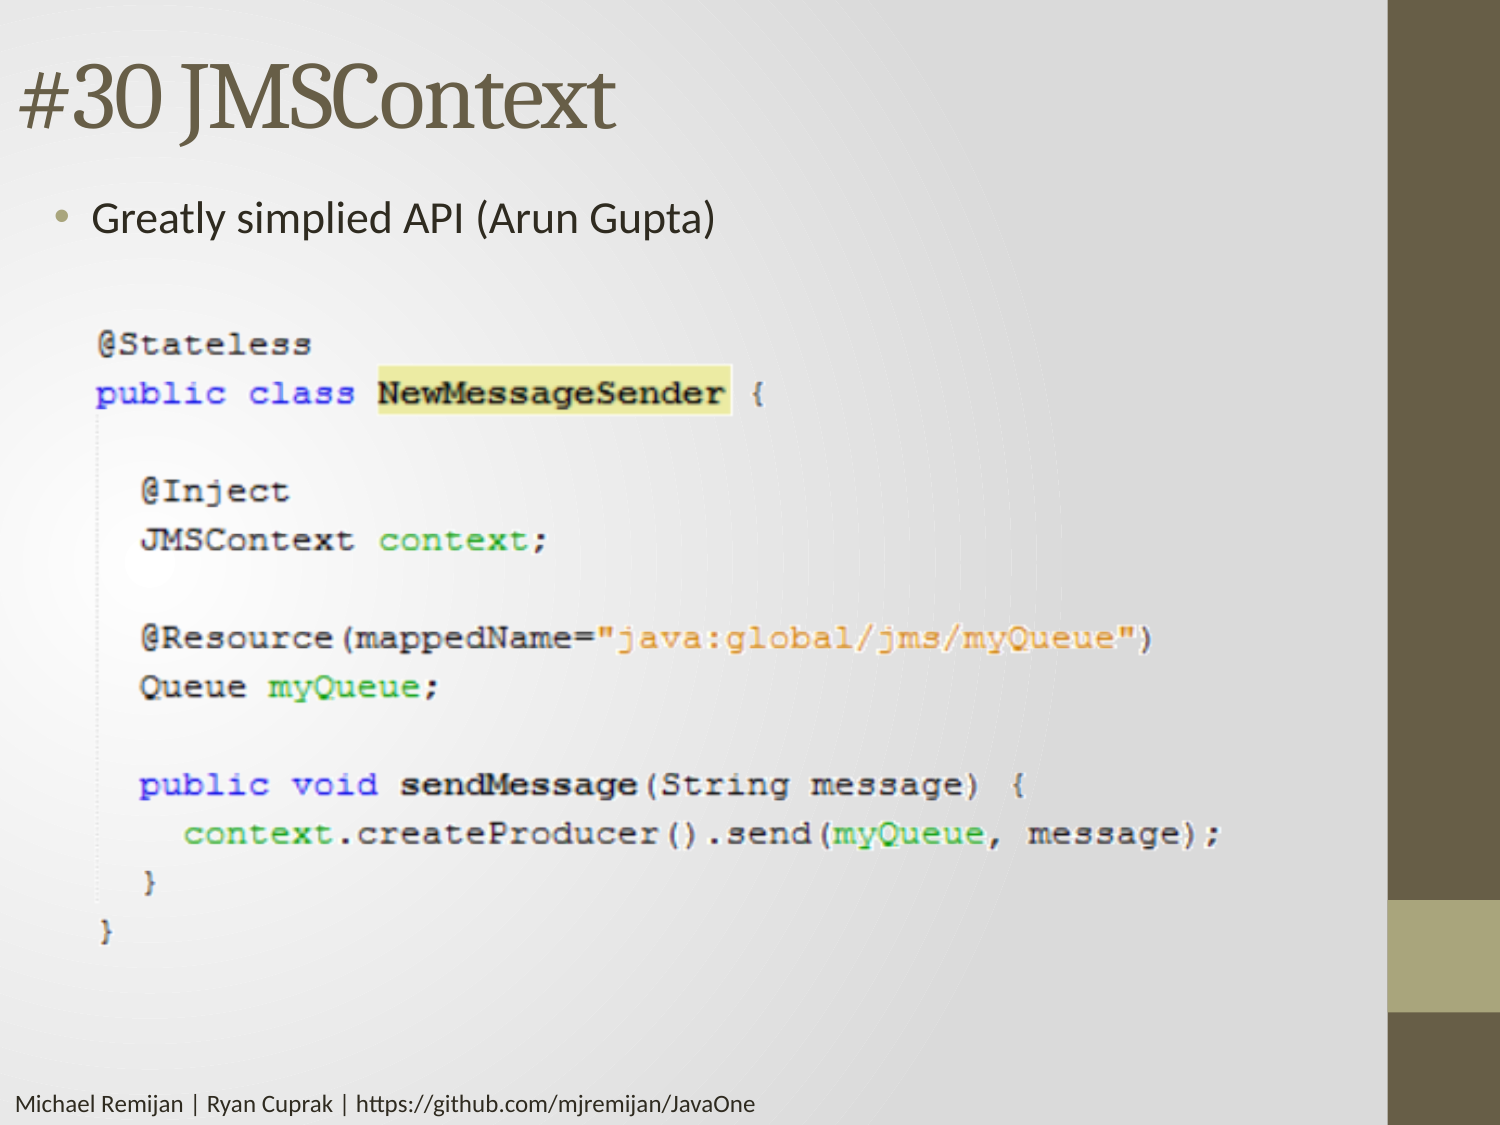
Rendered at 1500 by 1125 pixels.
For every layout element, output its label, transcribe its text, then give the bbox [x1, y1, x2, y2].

text_box Michael Remijan | Ryan Cuprak | https://github.com/mjremijan/JavaOne [0, 1079, 1387, 1125]
picture [90, 321, 1251, 972]
title #30 JMSContext [0, 0, 1387, 181]
list Greatly simplied API (Arun Gupta) [20, 181, 1369, 1055]
